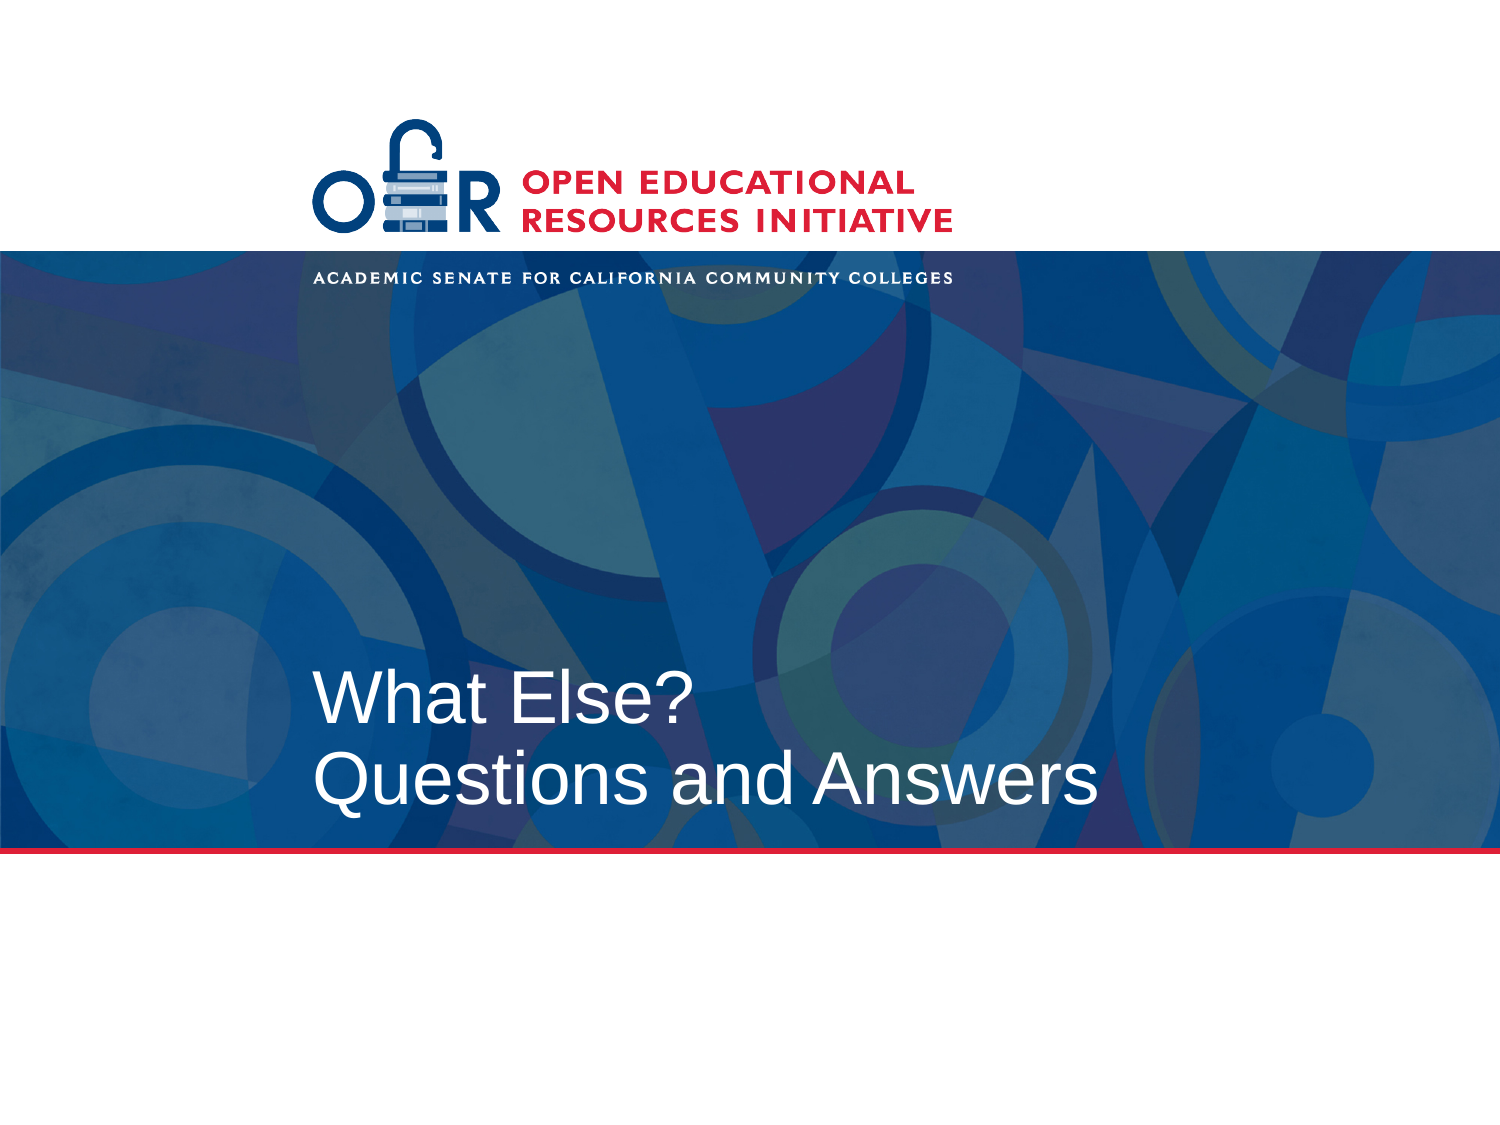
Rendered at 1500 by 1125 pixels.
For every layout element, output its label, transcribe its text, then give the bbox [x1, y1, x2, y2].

picture [0, 96, 1500, 848]
title What Else? Questions and Answers [297, 568, 1361, 821]
